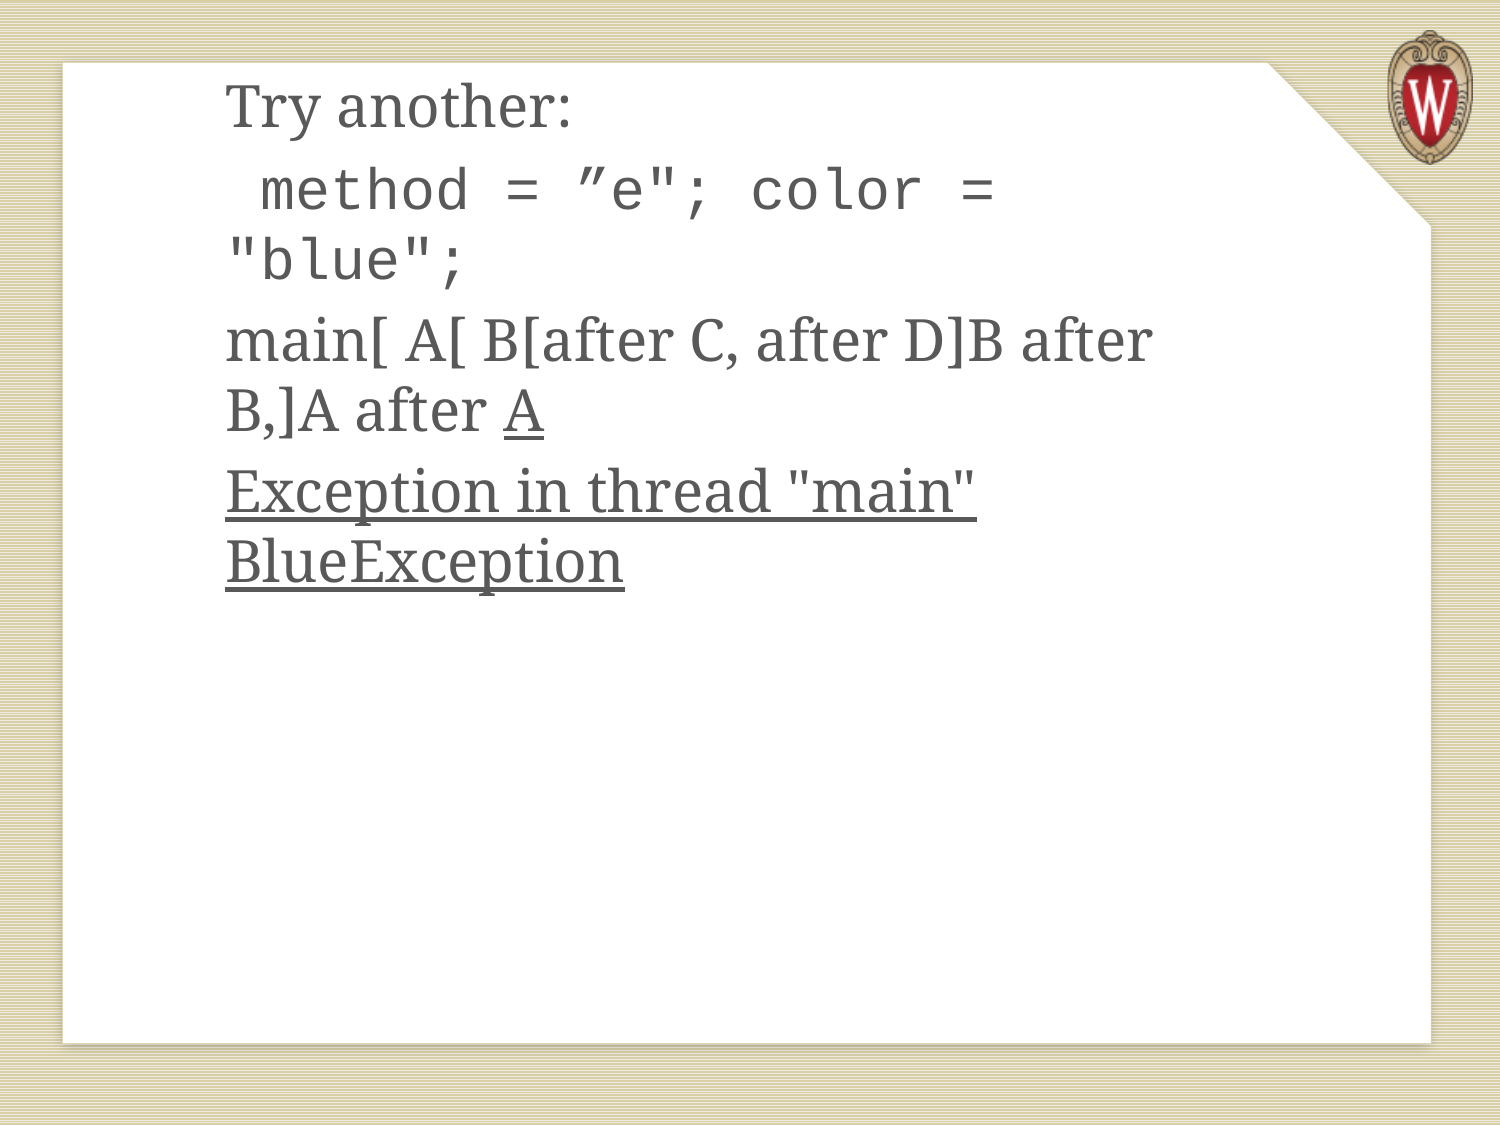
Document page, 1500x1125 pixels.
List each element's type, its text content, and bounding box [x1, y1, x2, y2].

subtitle Try another: method = ”e"; color = "blue"; main[ A[ B[after C, after D]B after B,]A after A Exception in thread "main" BlueException [225, 69, 1275, 887]
